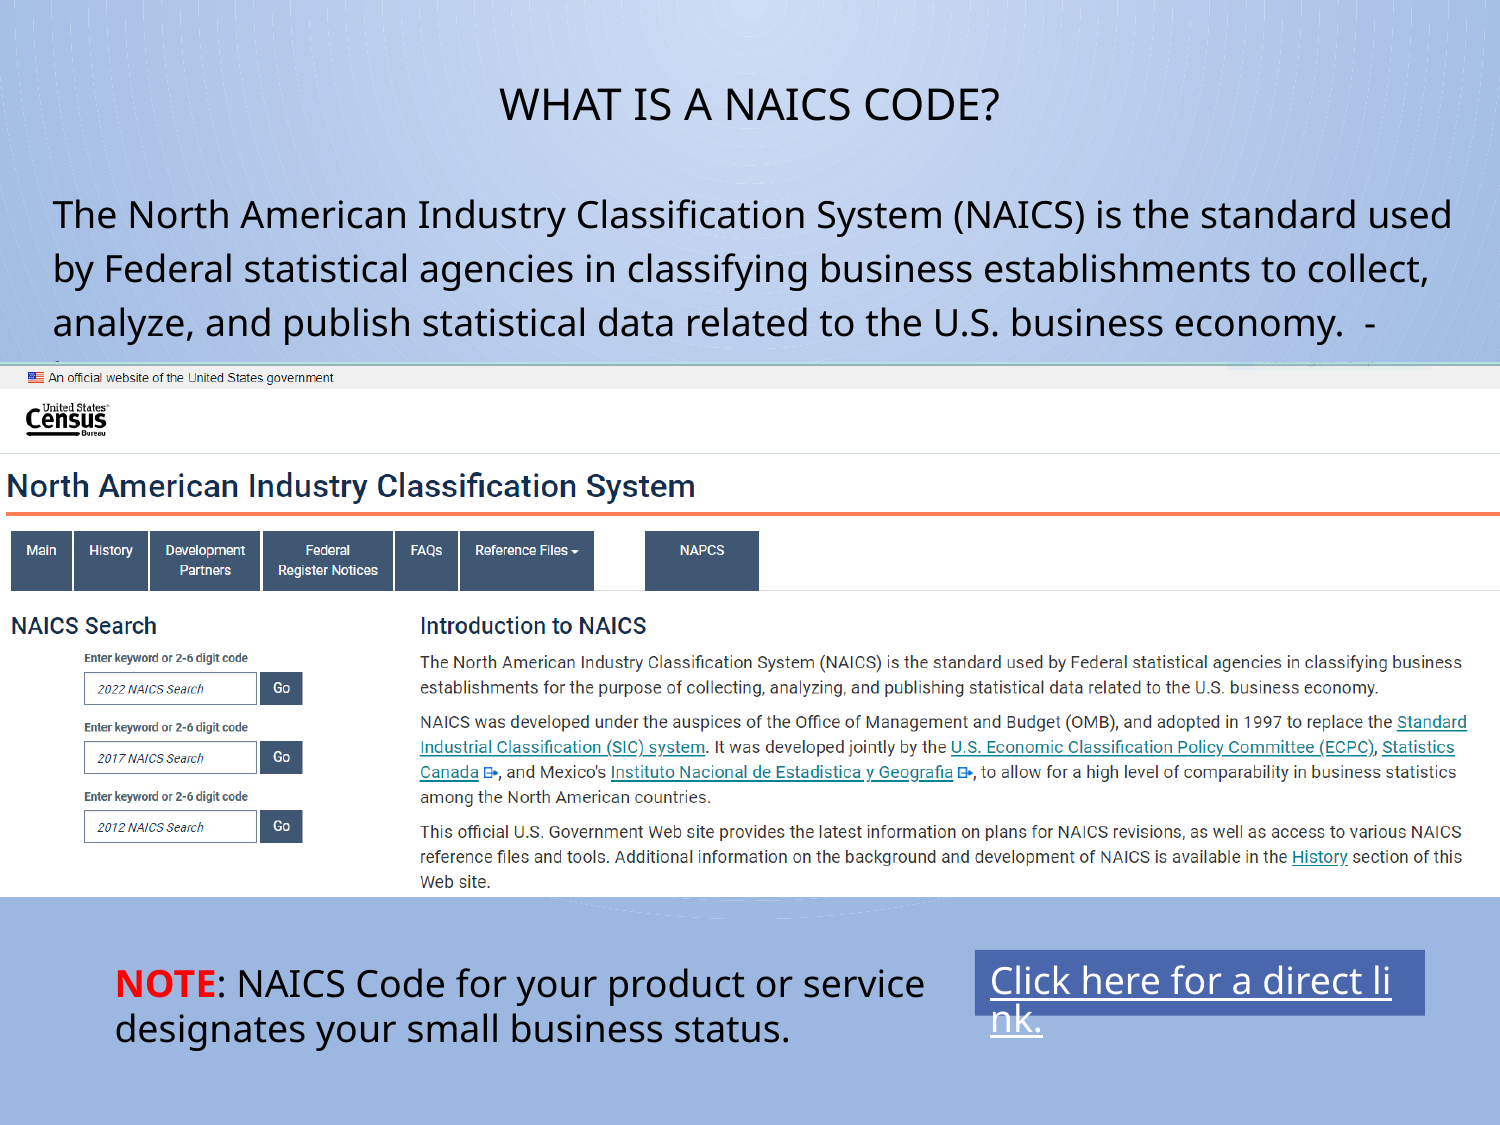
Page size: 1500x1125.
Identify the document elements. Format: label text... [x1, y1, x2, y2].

picture [0, 362, 1500, 897]
text_box Click here for a direct link. [974, 949, 1425, 1016]
title What is a naics code? [0, 27, 1500, 138]
text_box NOTE: NAICS Code for your product or service designates your small business status. [99, 952, 1028, 1058]
list The North American Industry Classification System (NAICS) is the standard used by Federal statistical agencies in classifying business establishments to collect, analyze, and publish statistical data related to the U.S. business economy. - https://www.census.gov/naics/ [37, 174, 1500, 362]
